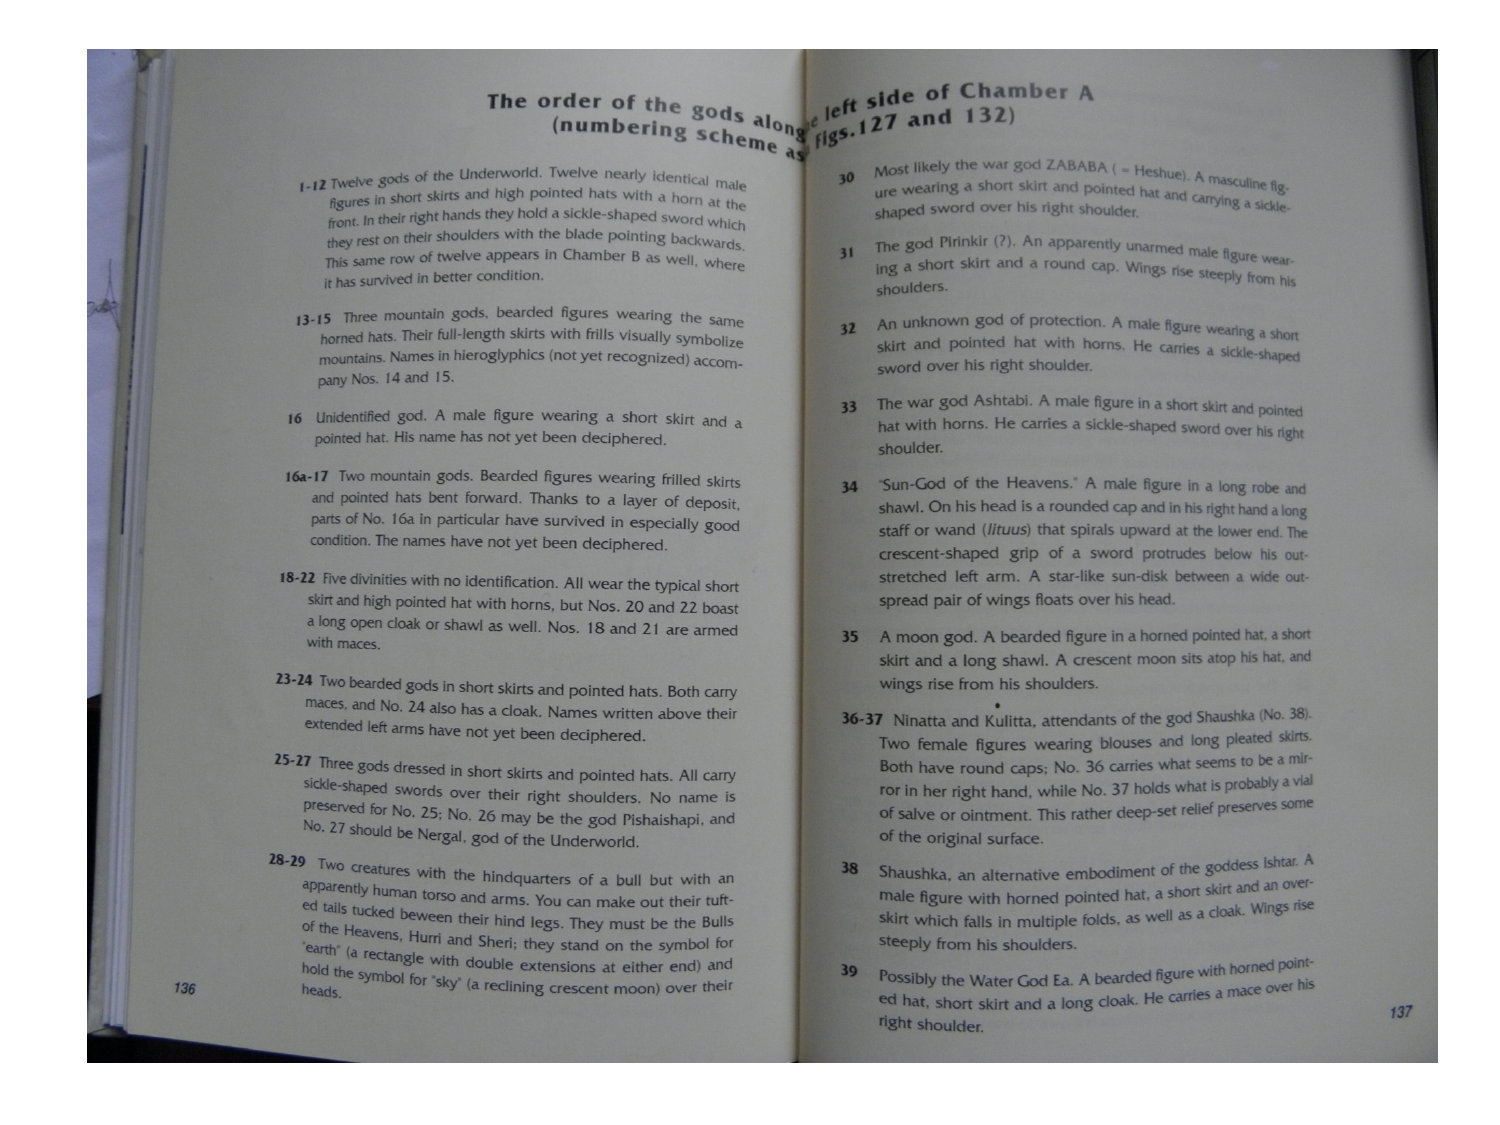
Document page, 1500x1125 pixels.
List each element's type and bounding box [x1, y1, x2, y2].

picture [87, 49, 1438, 1063]
